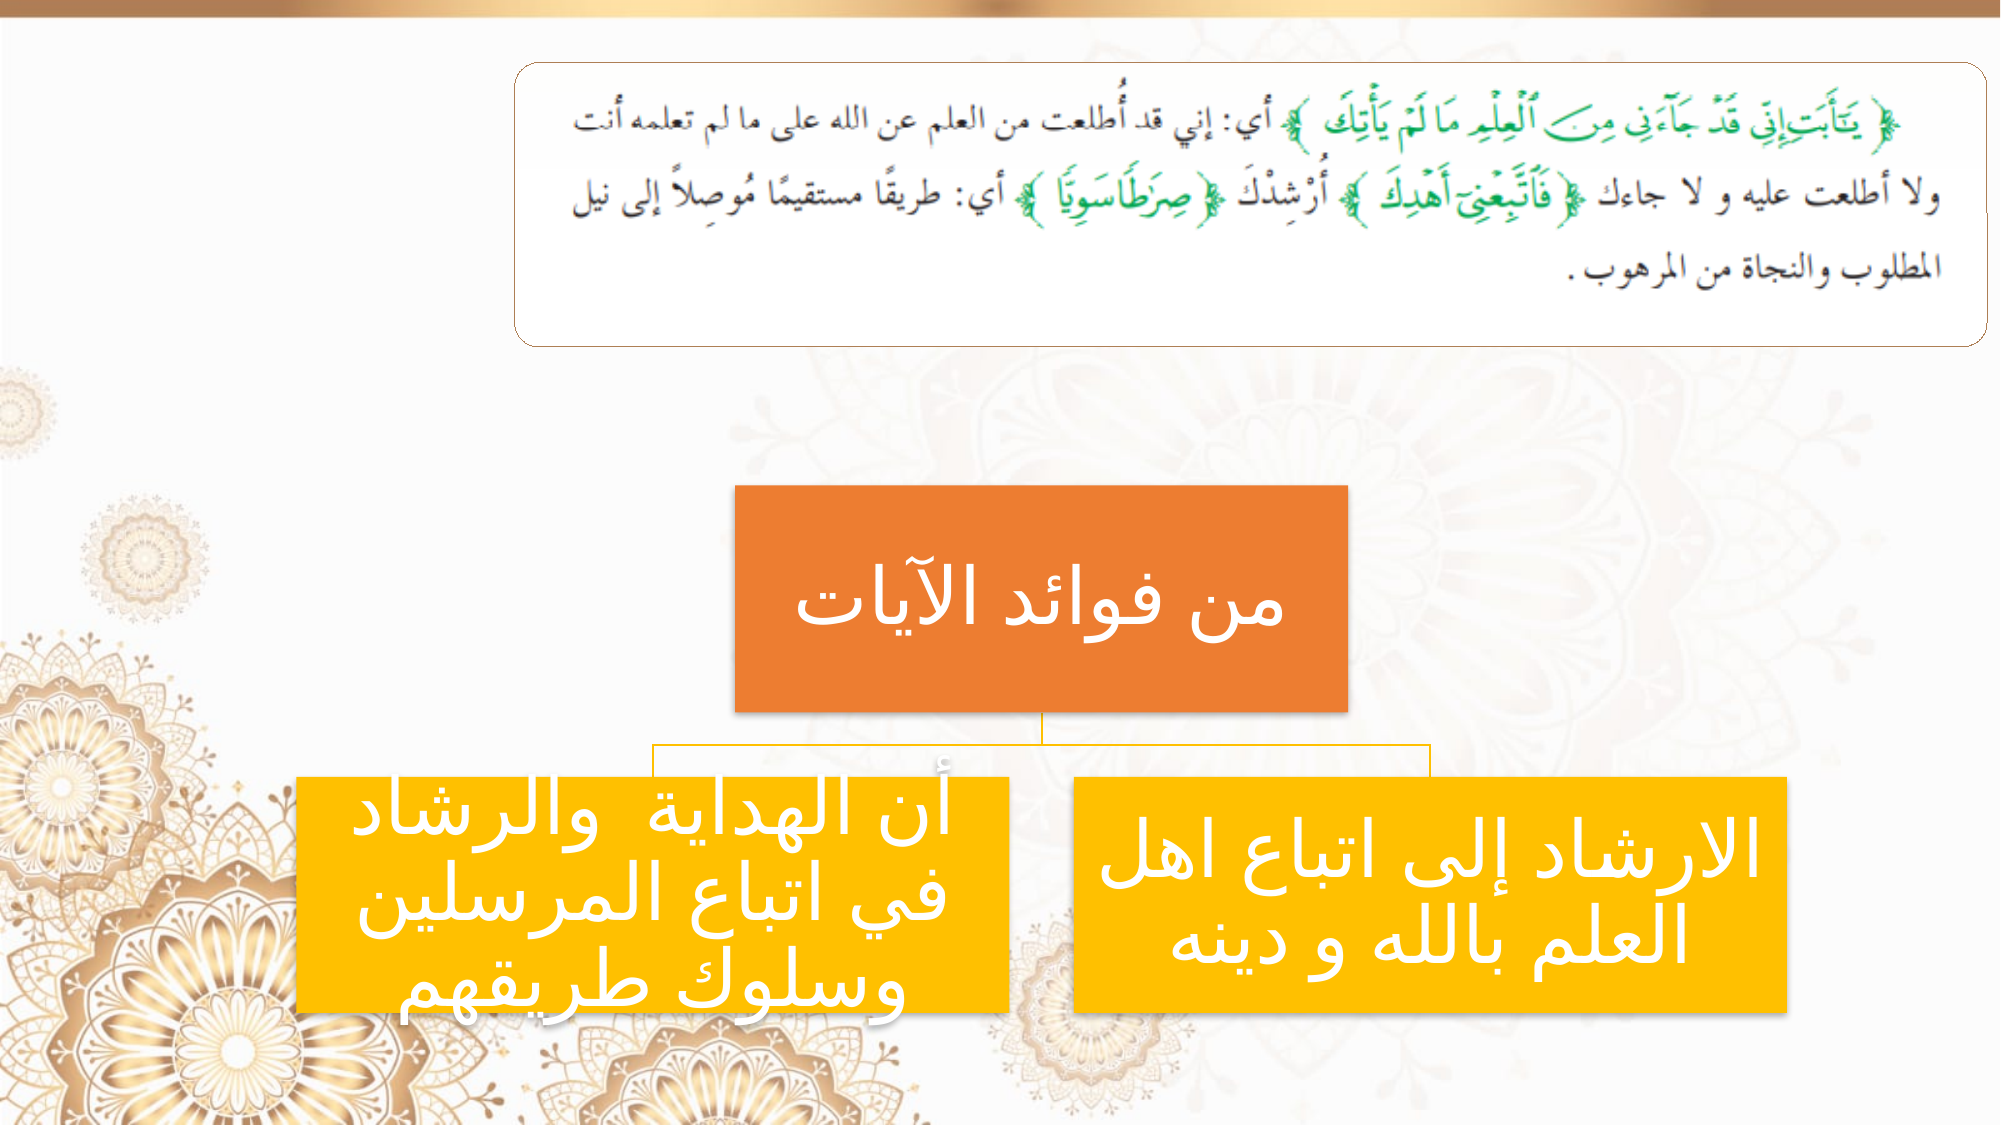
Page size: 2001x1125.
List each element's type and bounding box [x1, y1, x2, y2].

text_box [130, 485, 1953, 1014]
picture [0, 0, 2001, 1125]
